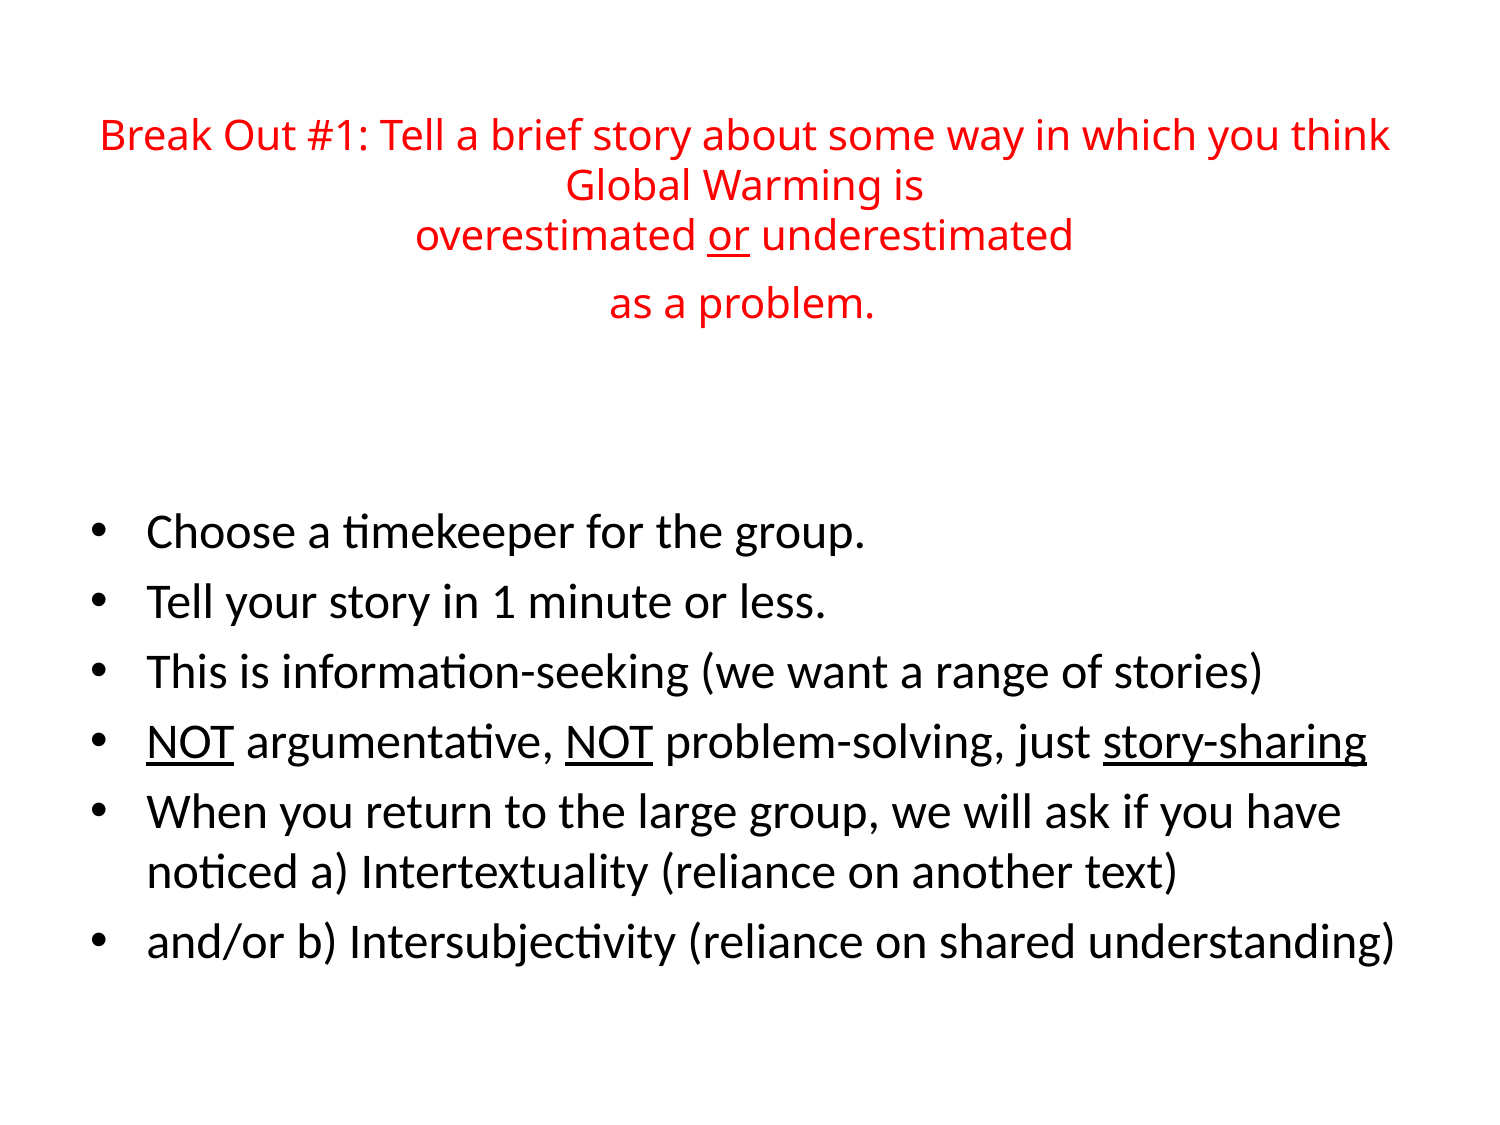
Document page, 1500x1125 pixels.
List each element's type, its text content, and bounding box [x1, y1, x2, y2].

title Break Out #1: Tell a brief story about some way in which you think Global Warming is overestimated or underestimated as a problem. [75, 45, 1425, 416]
list Choose a timekeeper for the group. Tell your story in 1 minute or less. This is information-seeking (we want a range of stories) NOT argumentative, NOT problem-solving, just story-sharing When you return to the large group, we will ask if you have noticed a) Intertextuality (reliance on another text) and/or b) Intersubjectivity (reliance on shared understanding) [75, 491, 1425, 1005]
